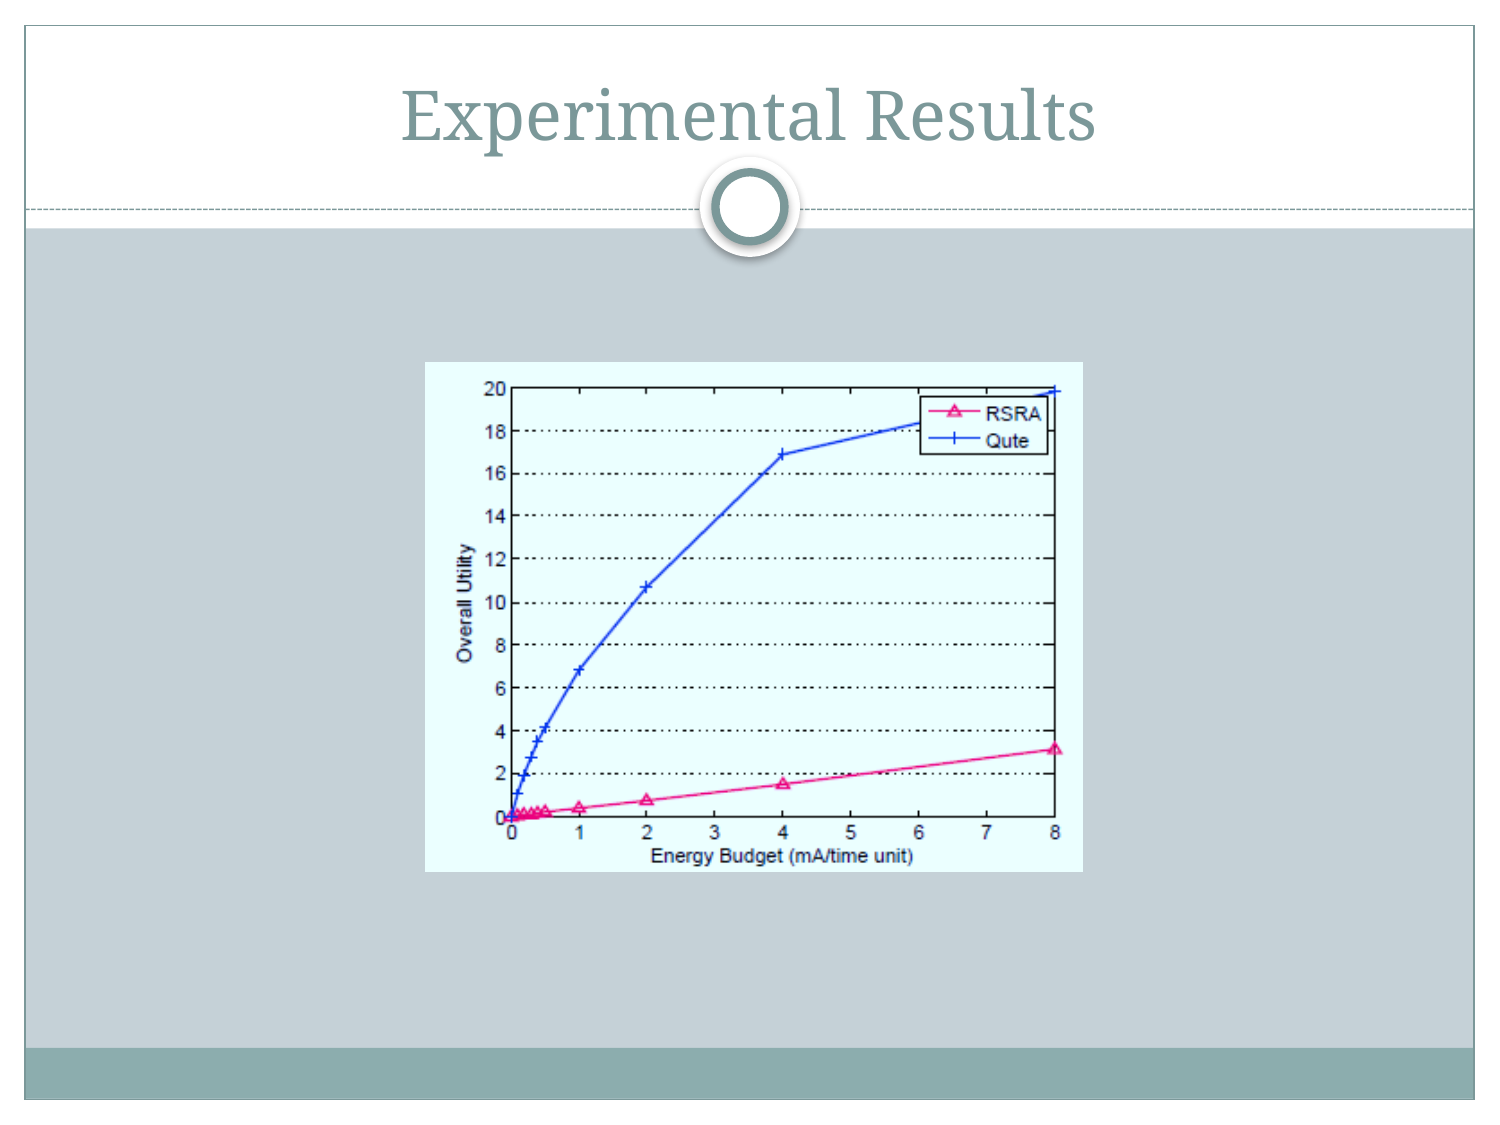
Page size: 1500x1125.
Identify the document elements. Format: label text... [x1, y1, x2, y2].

title Experimental Results [49, 37, 1450, 162]
picture [424, 362, 1083, 872]
